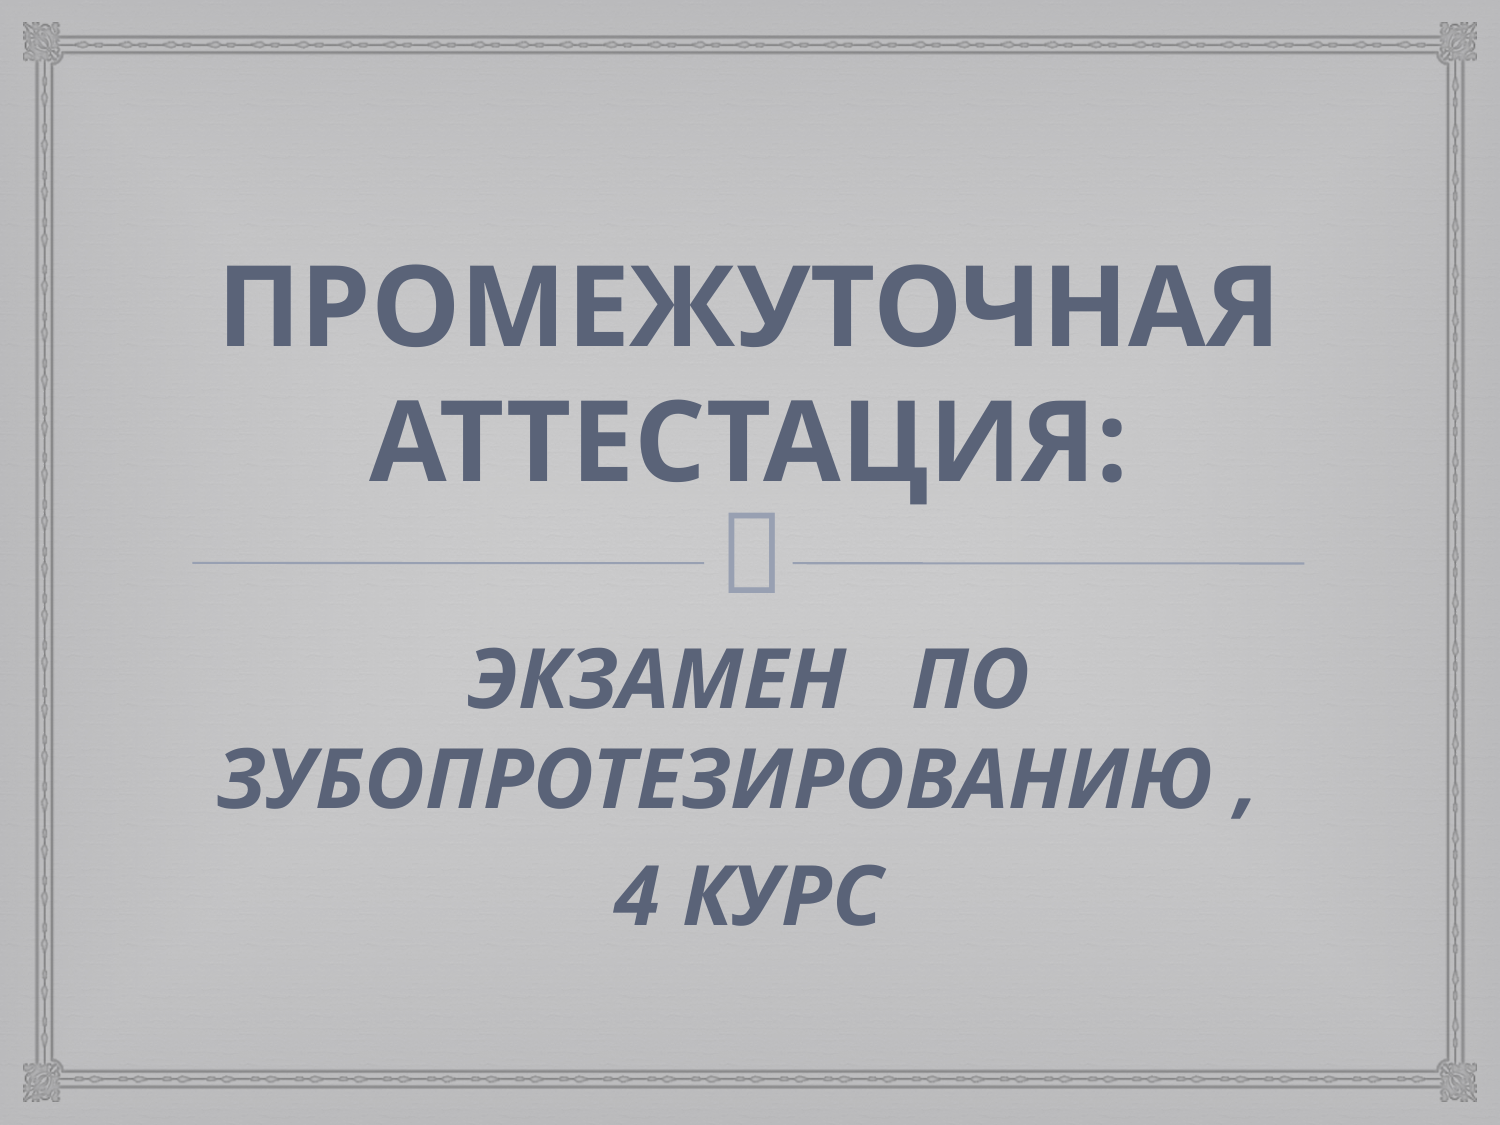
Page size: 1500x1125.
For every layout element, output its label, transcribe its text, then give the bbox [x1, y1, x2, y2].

list ЭКЗАМЕН ПО ЗУБОПРОТЕЗИРОВАНИЮ , 4 КУРС [114, 618, 1384, 865]
title ПРОМЕЖУТОЧНАЯ АТТЕСТАЦИЯ: [113, 197, 1386, 512]
picture [0, 0, 1500, 1125]
